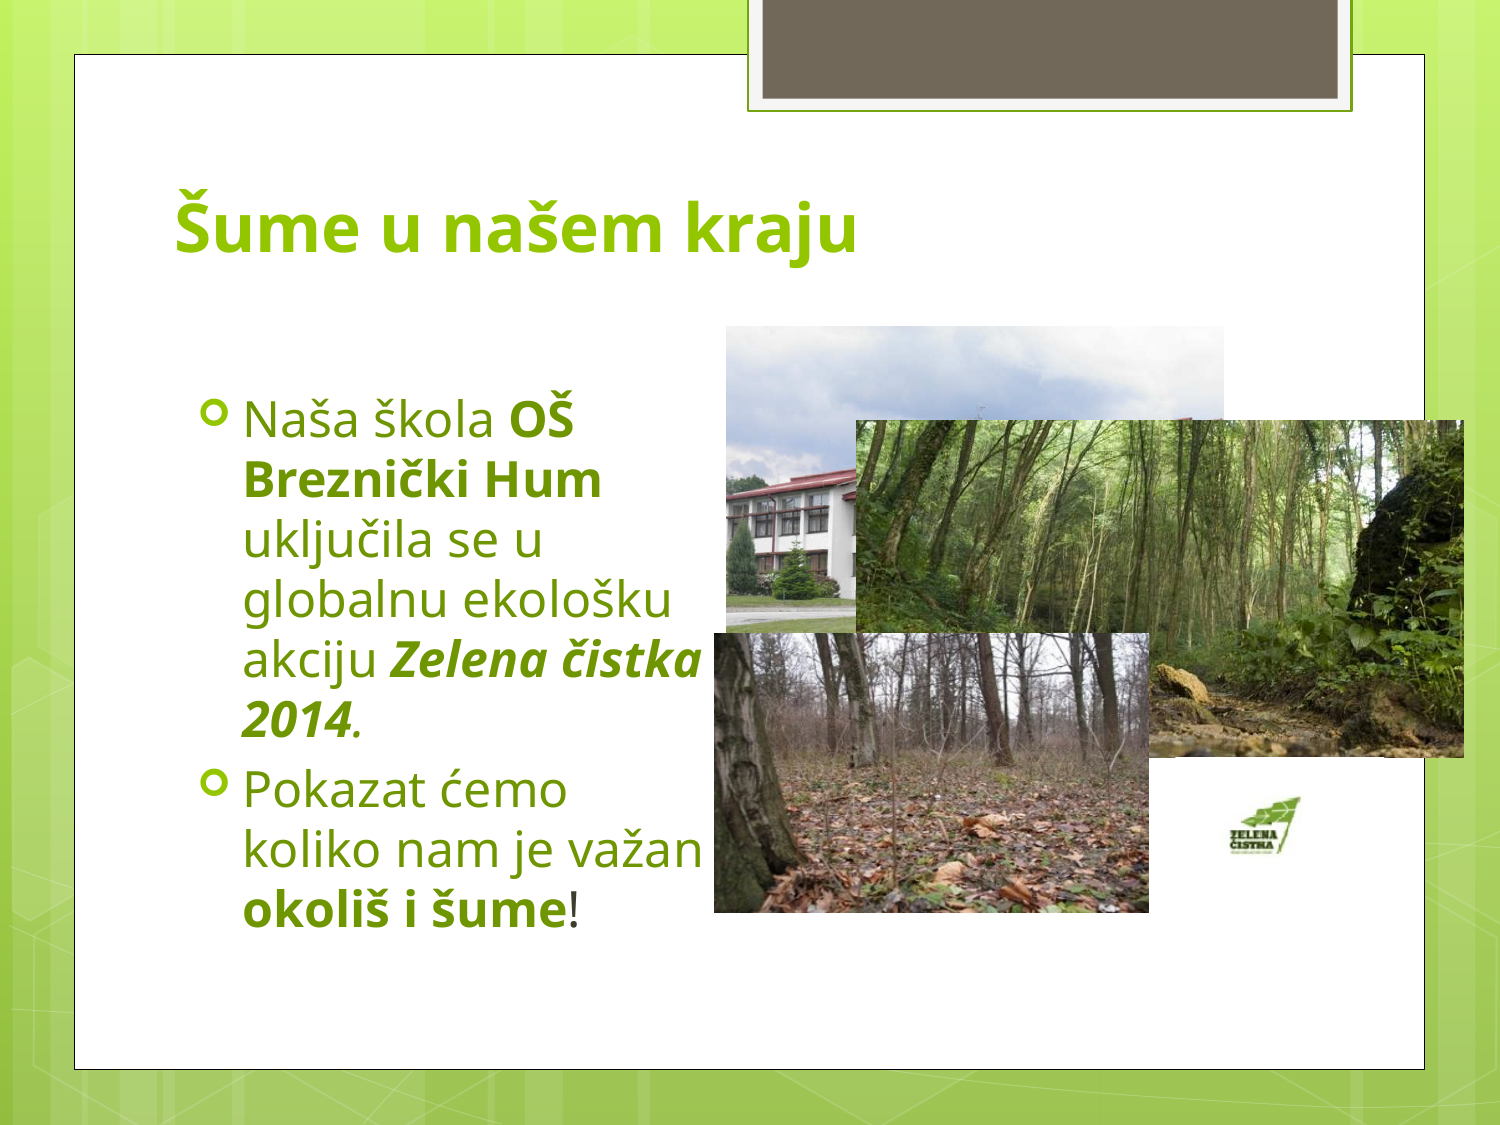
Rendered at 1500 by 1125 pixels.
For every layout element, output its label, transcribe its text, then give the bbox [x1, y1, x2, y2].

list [726, 326, 1224, 631]
picture [714, 420, 1465, 960]
list Naša škola OŠ Breznički Hum uključila se u globalnu ekološku akciju Zelena čistka 2014. Pokazat ćemo koliko nam je važan okoliš i šume! [171, 379, 732, 953]
title Šume u našem kraju [159, 125, 987, 274]
